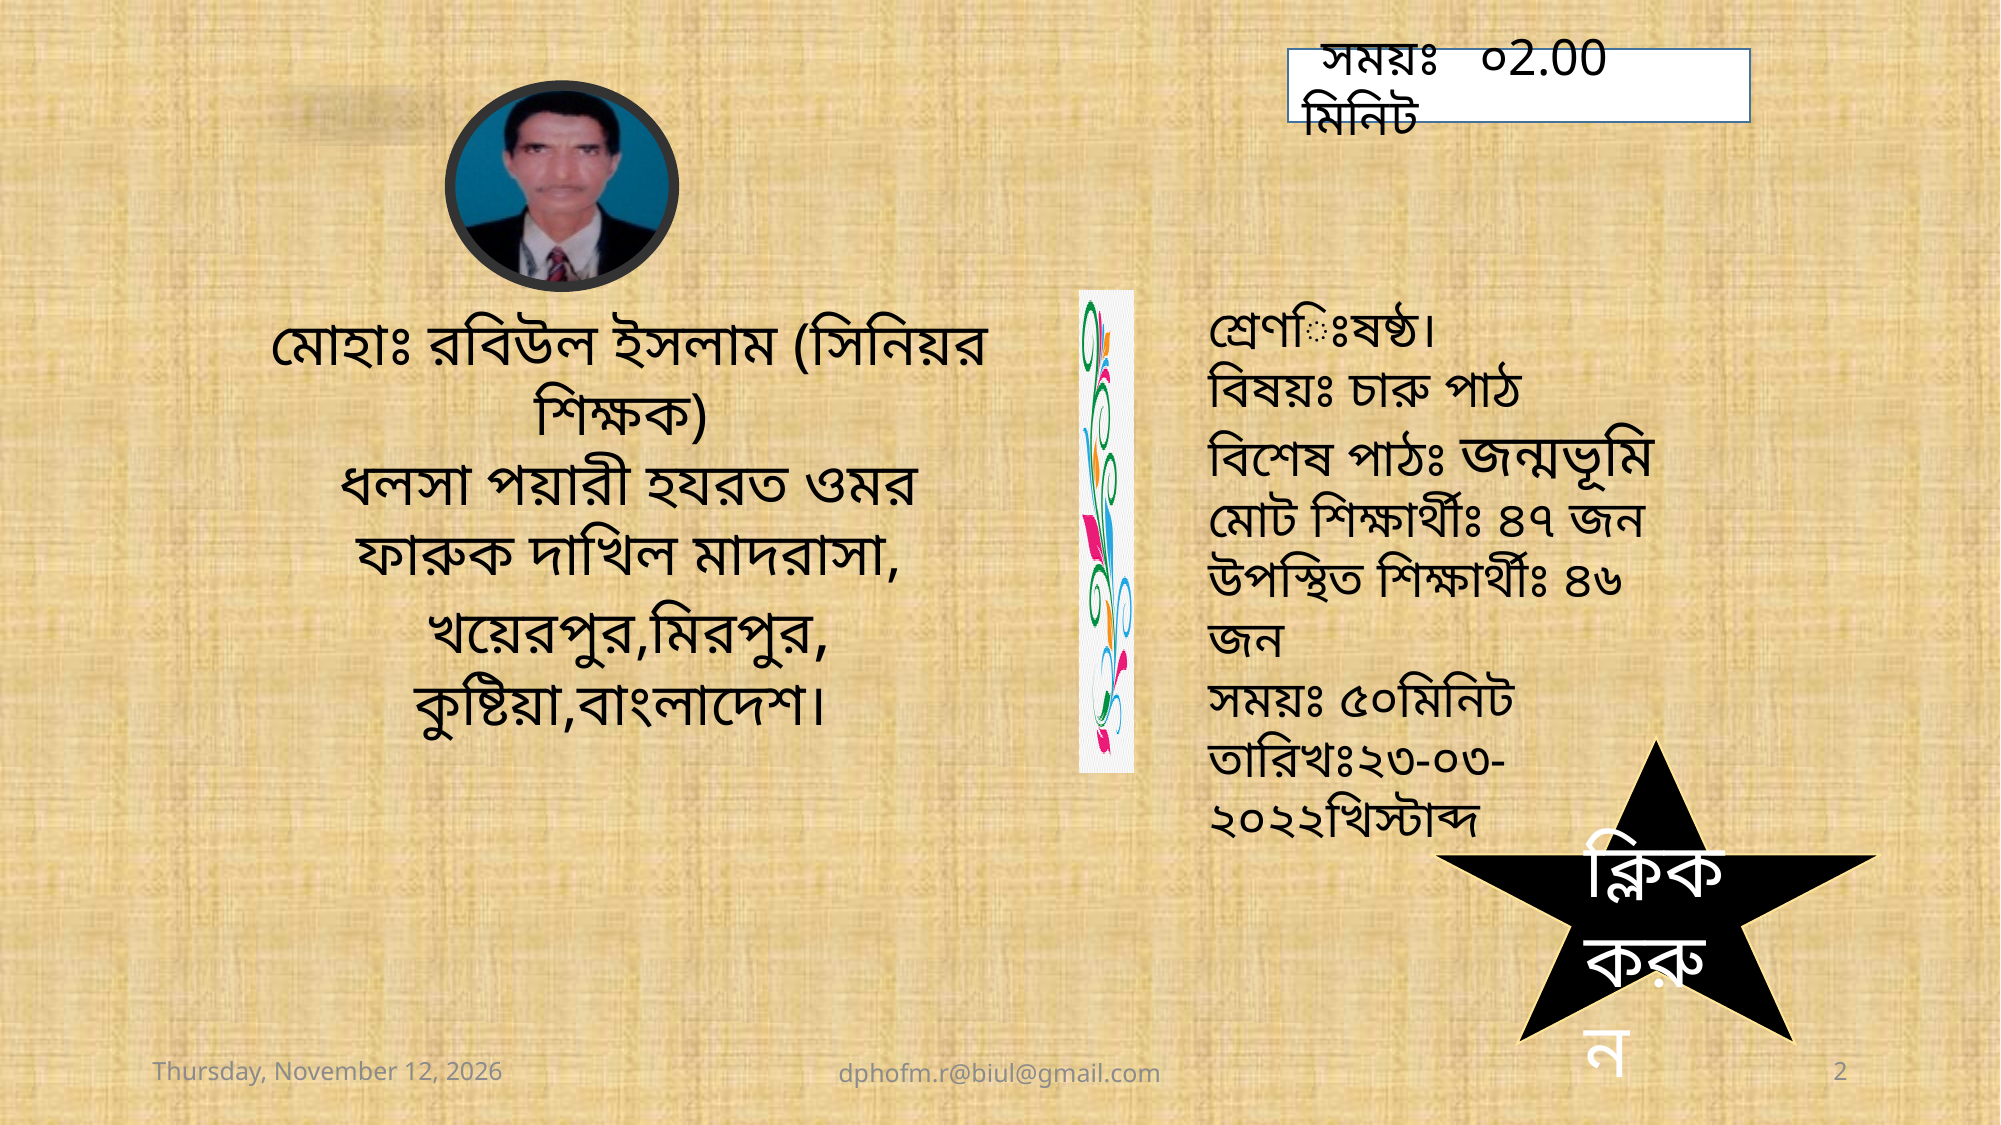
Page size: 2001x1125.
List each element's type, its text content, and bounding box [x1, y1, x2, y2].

text_box শ্রেণিঃষষ্ঠ। বিষয়ঃ চারু পাঠ বিশেষ পাঠঃ জন্মভূমি মোট শিক্ষার্থীঃ ৪৭ জন উপস্থিত শিক্ষার্থীঃ ৪৬ জন সময়ঃ ৫০মিনিট তারিখঃ২৩-০৩-২০২২খিস্টাব্দ [1193, 290, 1722, 856]
picture [0, 0, 2001, 1125]
text_box মোহাঃ রবিউল ইসলাম (সিনিয়র শিক্ষক) ধলসা পয়ারী হযরত ওমর ফারুক দাখিল মাদরাসা, খয়েরপুর,মিরপুর, কুষ্টিয়া,বাংলাদেশ। [253, 299, 1004, 745]
footer dphofm.r@biul@gmail.com [662, 1042, 1338, 1103]
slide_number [137, 1042, 588, 1103]
text_box ক্লিক করুন [1430, 734, 1882, 1042]
text_box সময়ঃ ০2.00 মিনিট [1287, 48, 1751, 123]
slide_number 2 [1412, 1042, 1863, 1103]
